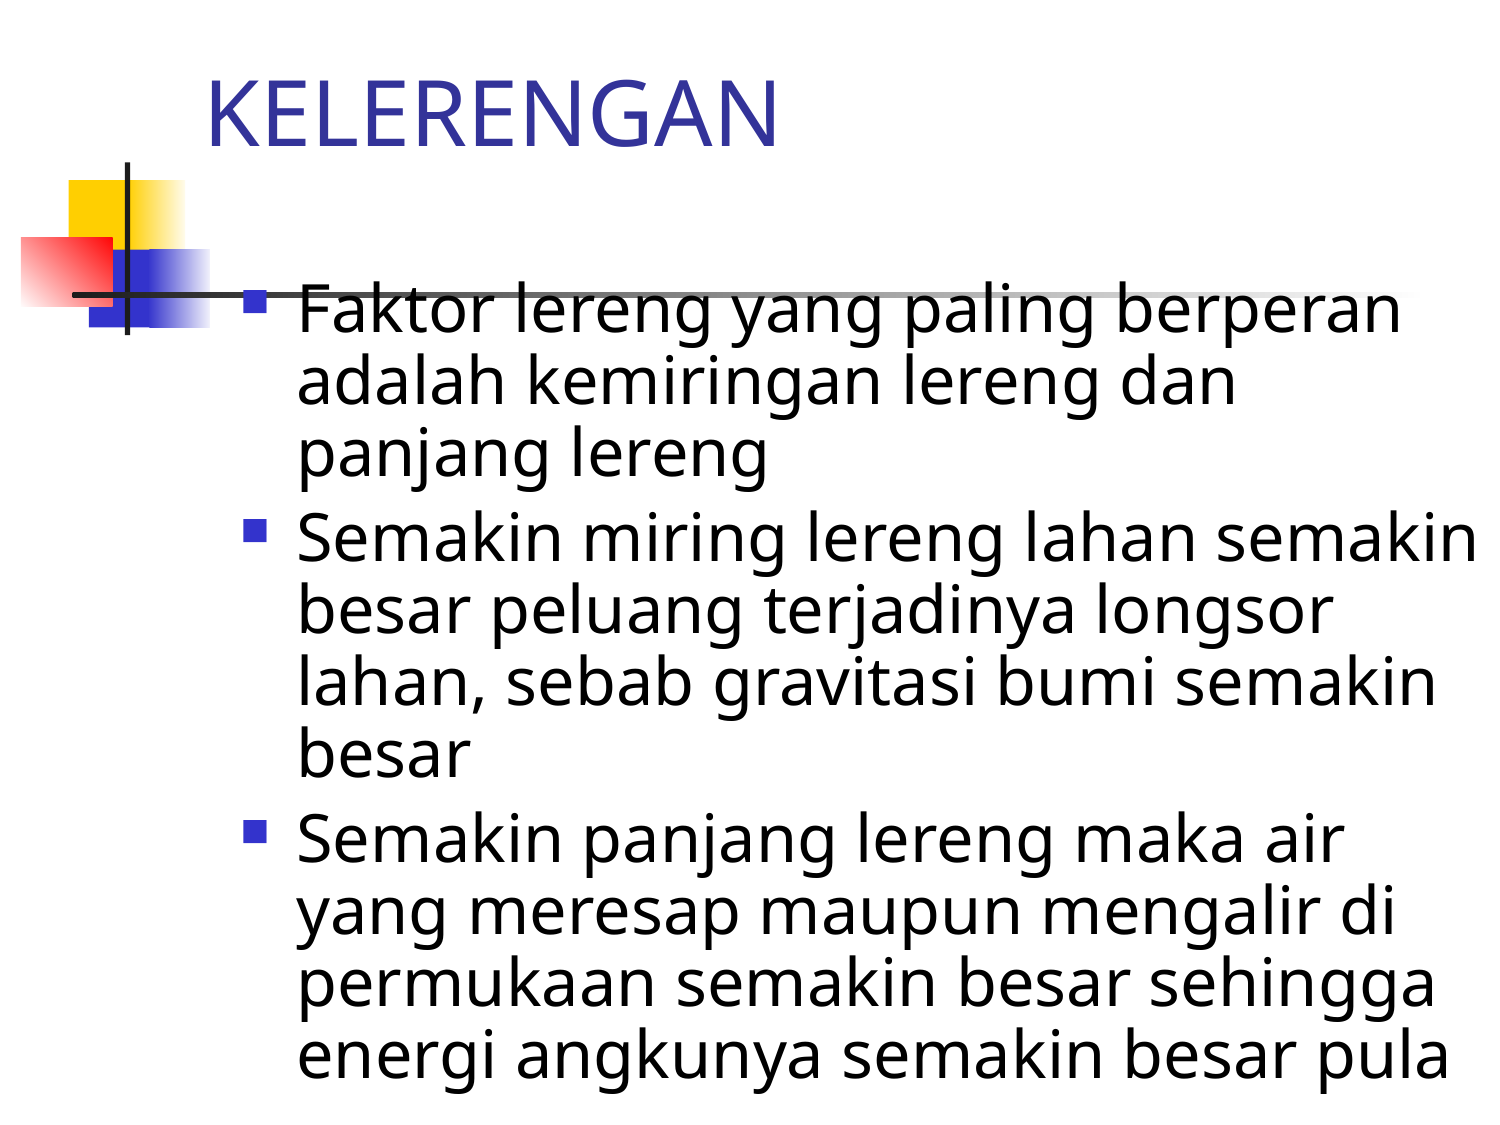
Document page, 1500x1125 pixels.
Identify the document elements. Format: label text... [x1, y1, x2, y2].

list Faktor lereng yang paling berperan adalah kemiringan lereng dan panjang lereng Semakin miring lereng lahan semakin besar peluang terjadinya longsor lahan, sebab gravitasi bumi semakin besar Semakin panjang lereng maka air yang meresap maupun mengalir di permukaan semakin besar sehingga energi angkunya semakin besar pula [224, 266, 1500, 1073]
title KELERENGAN [188, 34, 1468, 173]
